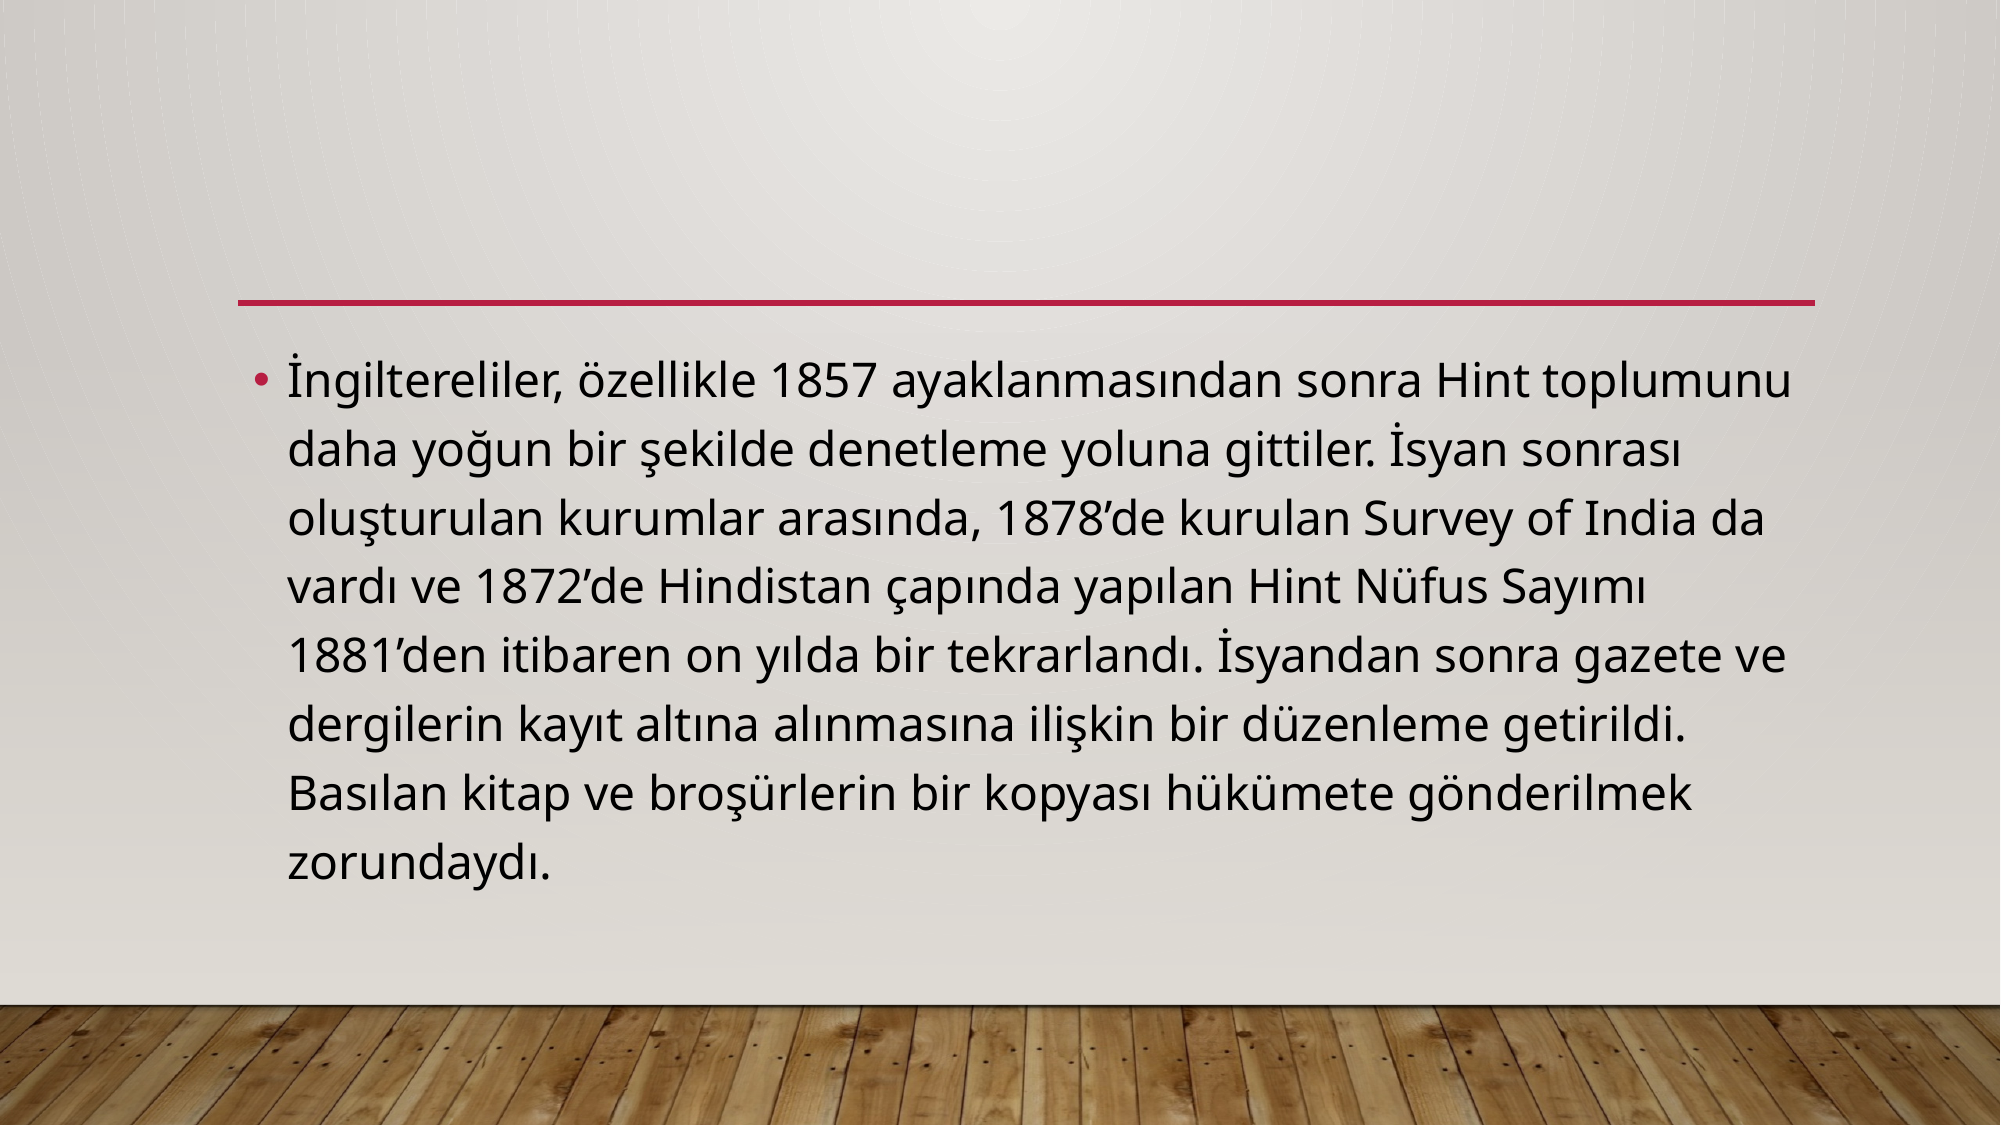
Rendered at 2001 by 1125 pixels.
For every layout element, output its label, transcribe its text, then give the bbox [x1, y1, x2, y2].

picture [0, 1005, 2000, 1125]
list İngiltereliler, özellikle 1857 ayaklanmasından sonra Hint toplumunu daha yoğun bir şekilde denetleme yoluna gittiler. İsyan sonrası oluşturulan kurumlar arasında, 1878’de kurulan Survey of India da vardı ve 1872’de Hindistan çapında yapılan Hint Nüfus Sayımı 1881’den itibaren on yılda bir tekrarlandı. İsyandan sonra gazete ve dergilerin kayıt altına alınmasına ilişkin bir düzenleme getirildi. Basılan kitap ve broşürlerin bir kopyası hükümete gönderilmek zorundaydı. [238, 330, 1814, 897]
